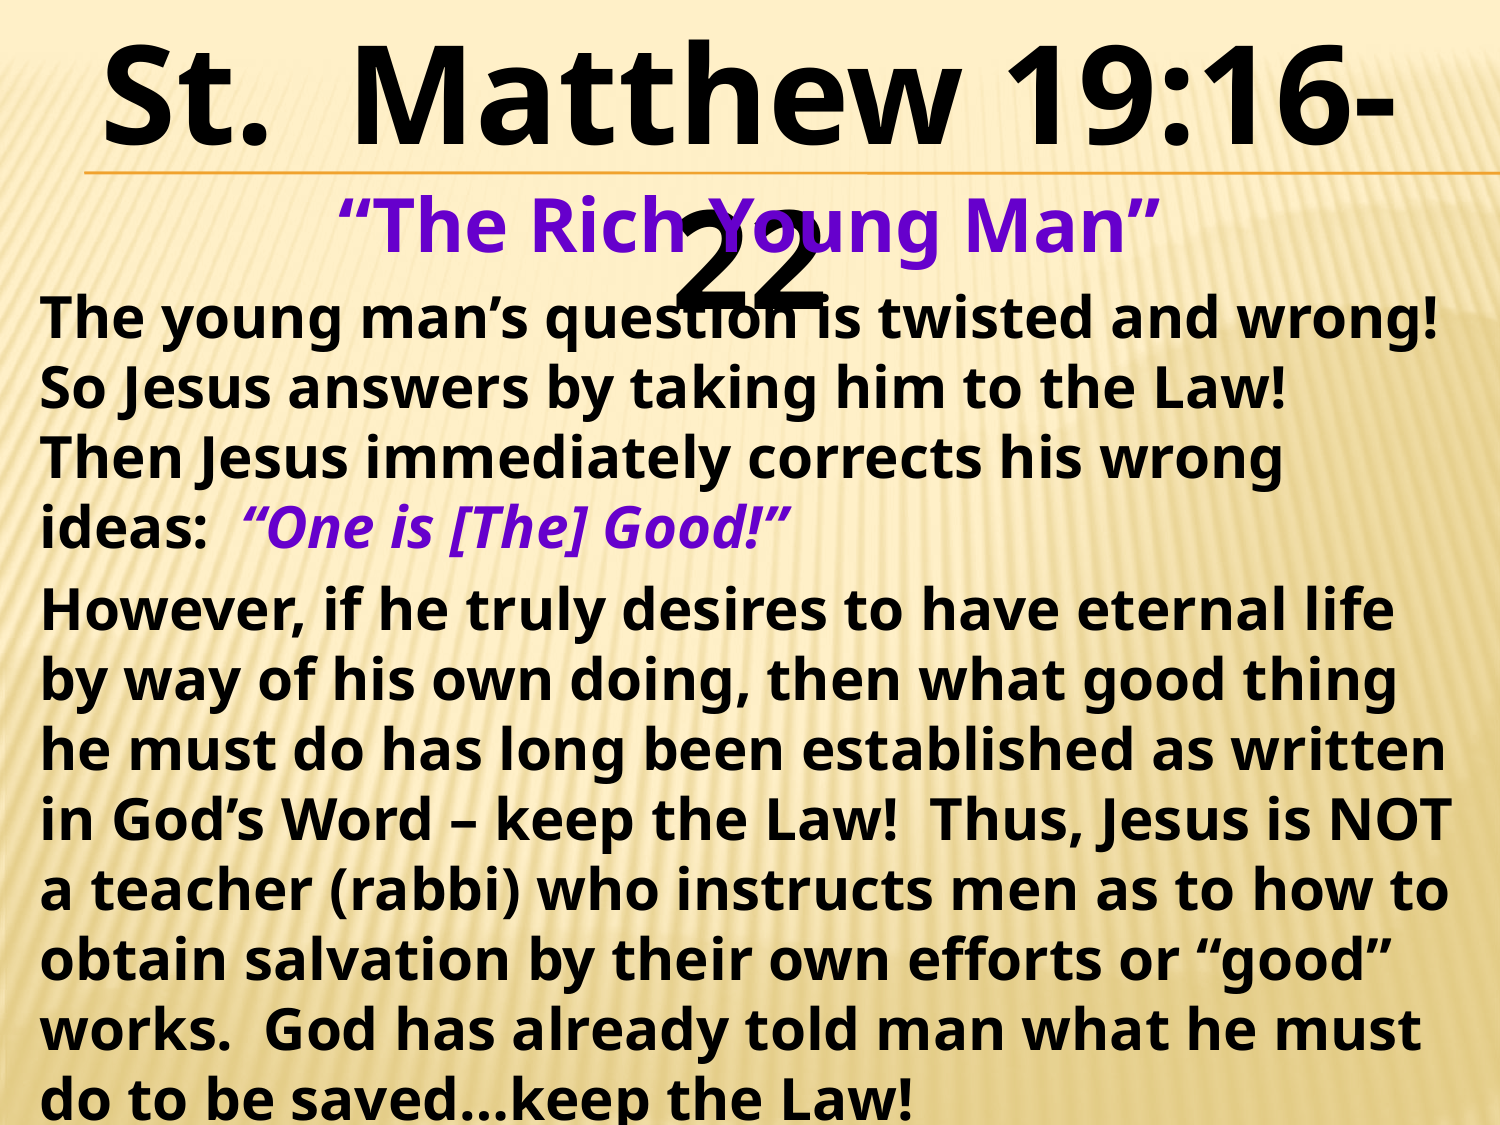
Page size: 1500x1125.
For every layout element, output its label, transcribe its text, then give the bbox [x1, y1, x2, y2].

text_box St. Matthew 19:16-22 [24, 0, 1475, 170]
text_box “The Rich Young Man” The young man’s question is twisted and wrong! So Jesus answers by taking him to the Law! Then Jesus immediately corrects his wrong ideas: “One is [The] Good!” However, if he truly desires to have eternal life by way of his own doing, then what good thing he must do has long been established as written in God’s Word – keep the Law! Thus, Jesus is NOT a teacher (rabbi) who instructs men as to how to obtain salvation by their own efforts or “good” works. God has already told man what he must do to be saved…keep the Law! [24, 170, 1475, 1125]
